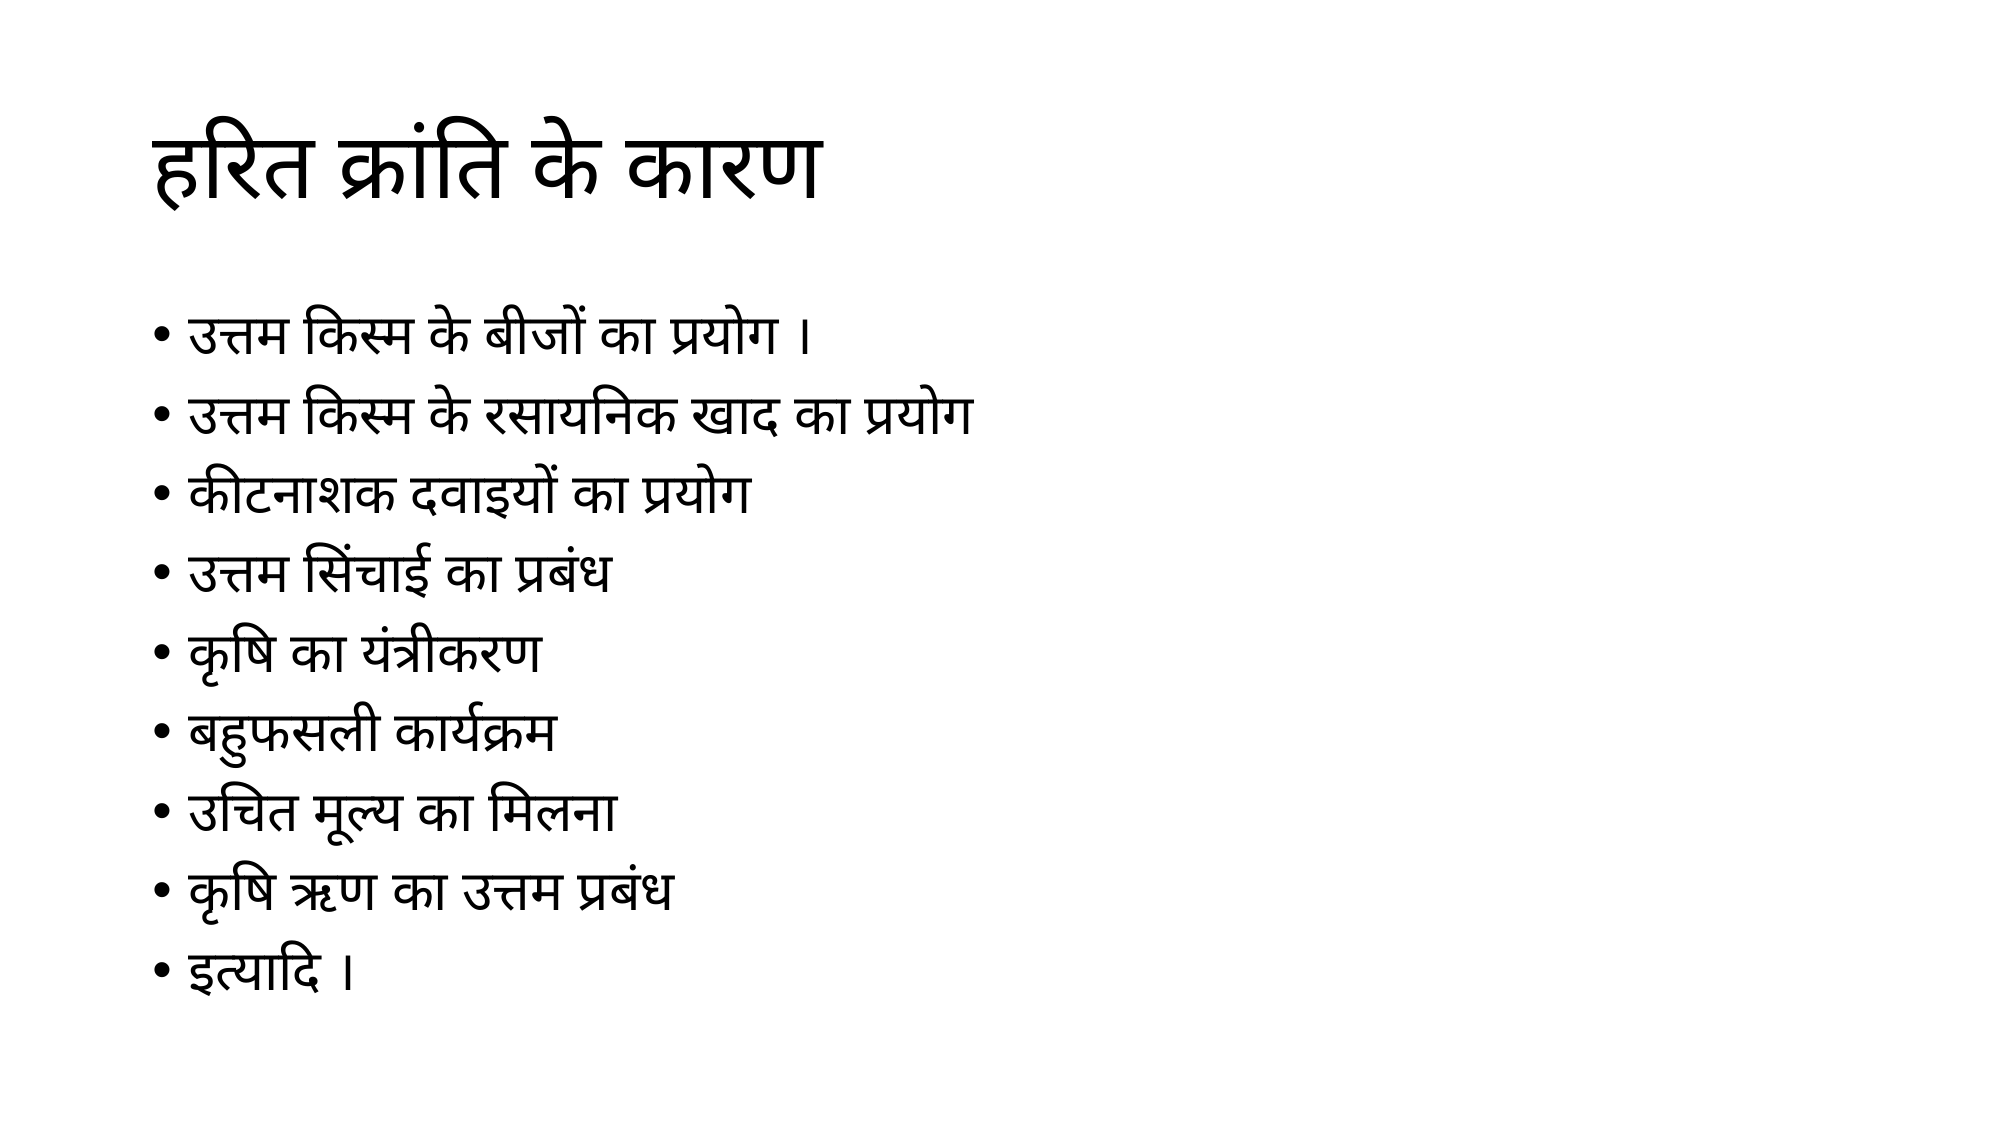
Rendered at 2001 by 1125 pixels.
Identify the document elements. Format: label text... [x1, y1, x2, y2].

title हरित क्रांति के कारण [137, 59, 1863, 278]
list उत्तम किस्म के बीजों का प्रयोग । उत्तम किस्म के रसायनिक खाद का प्रयोग कीटनाशक दवाइयों का प्रयोग उत्तम सिंचाई का प्रबंध कृषि का यंत्रीकरण बहुफसली कार्यक्रम उचित मूल्य का मिलना कृषि ऋण का उत्तम प्रबंध इत्यादि । [137, 299, 1863, 1014]
